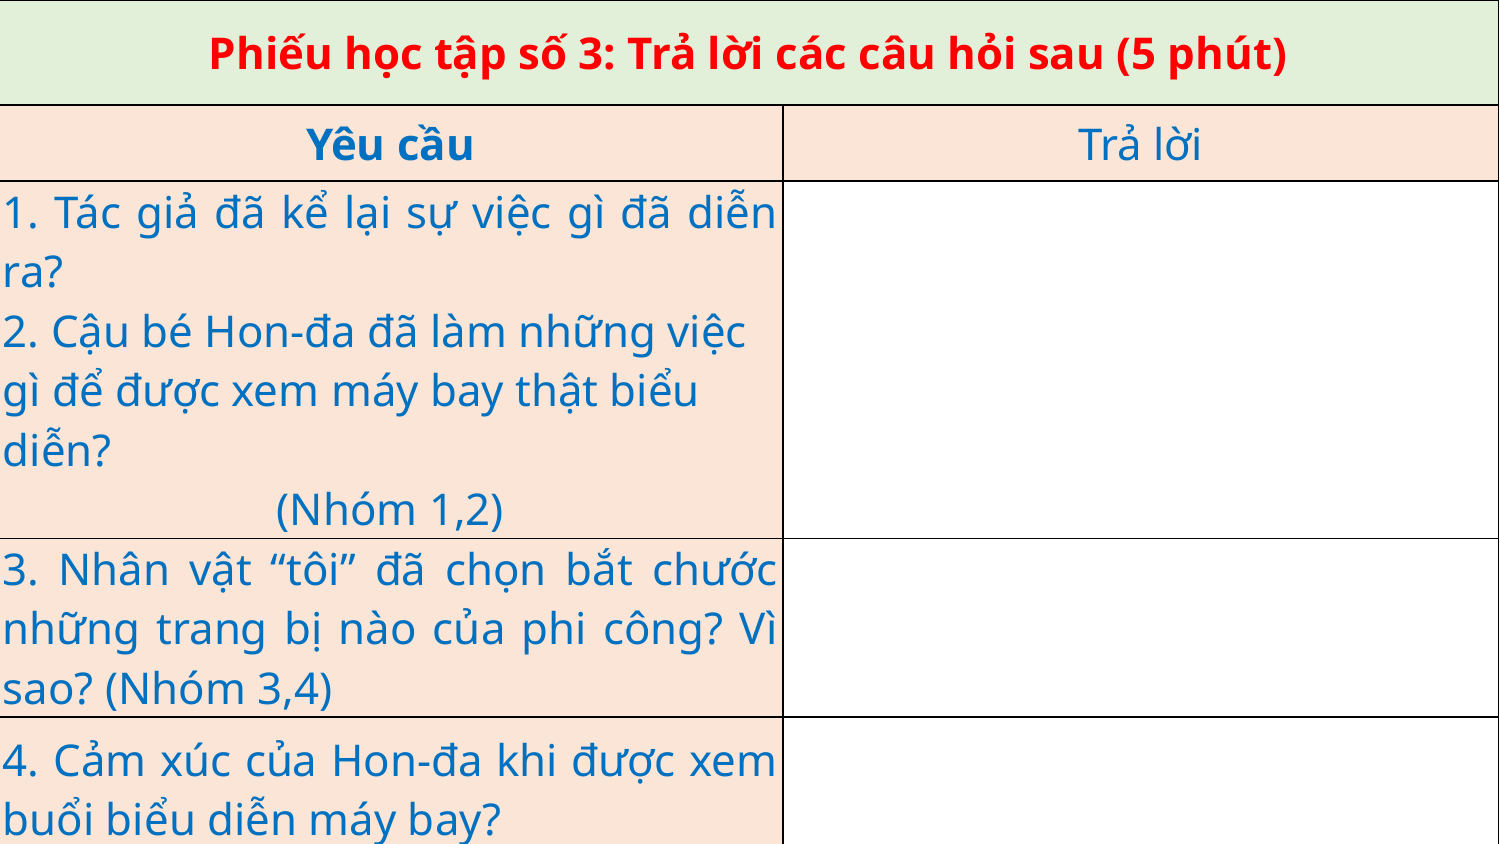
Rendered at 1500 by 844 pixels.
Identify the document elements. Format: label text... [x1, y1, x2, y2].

table_header Phiếu học tập số 3: Trả lời các câu hỏi sau (5 phút) [0, 1, 1498, 104]
table_cell 3. Nhân vật “tôi” đã chọn bắt chước những trang bị nào của phi công? Vì sao? (Nhóm 3,4) [0, 539, 782, 716]
table_cell Yêu cầu [0, 106, 782, 180]
table_cell 1. Tác giả đã kể lại sự việc gì đã diễn ra? 2. Cậu bé Hon-đa đã làm những việc gì để được xem máy bay thật biểu diễn? (Nhóm 1,2) [0, 182, 782, 538]
table_cell Trả lời [784, 106, 1498, 180]
table_cell [784, 718, 1498, 844]
table_cell [784, 539, 1498, 716]
table_cell 4. Cảm xúc của Hon-đa khi được xem buổi biểu diễn máy bay? 5. Những chi tiết đó thể hiện đặc điểm gì của hồi kí? (Nhóm 5,6) [0, 718, 782, 844]
table_cell [784, 182, 1498, 538]
